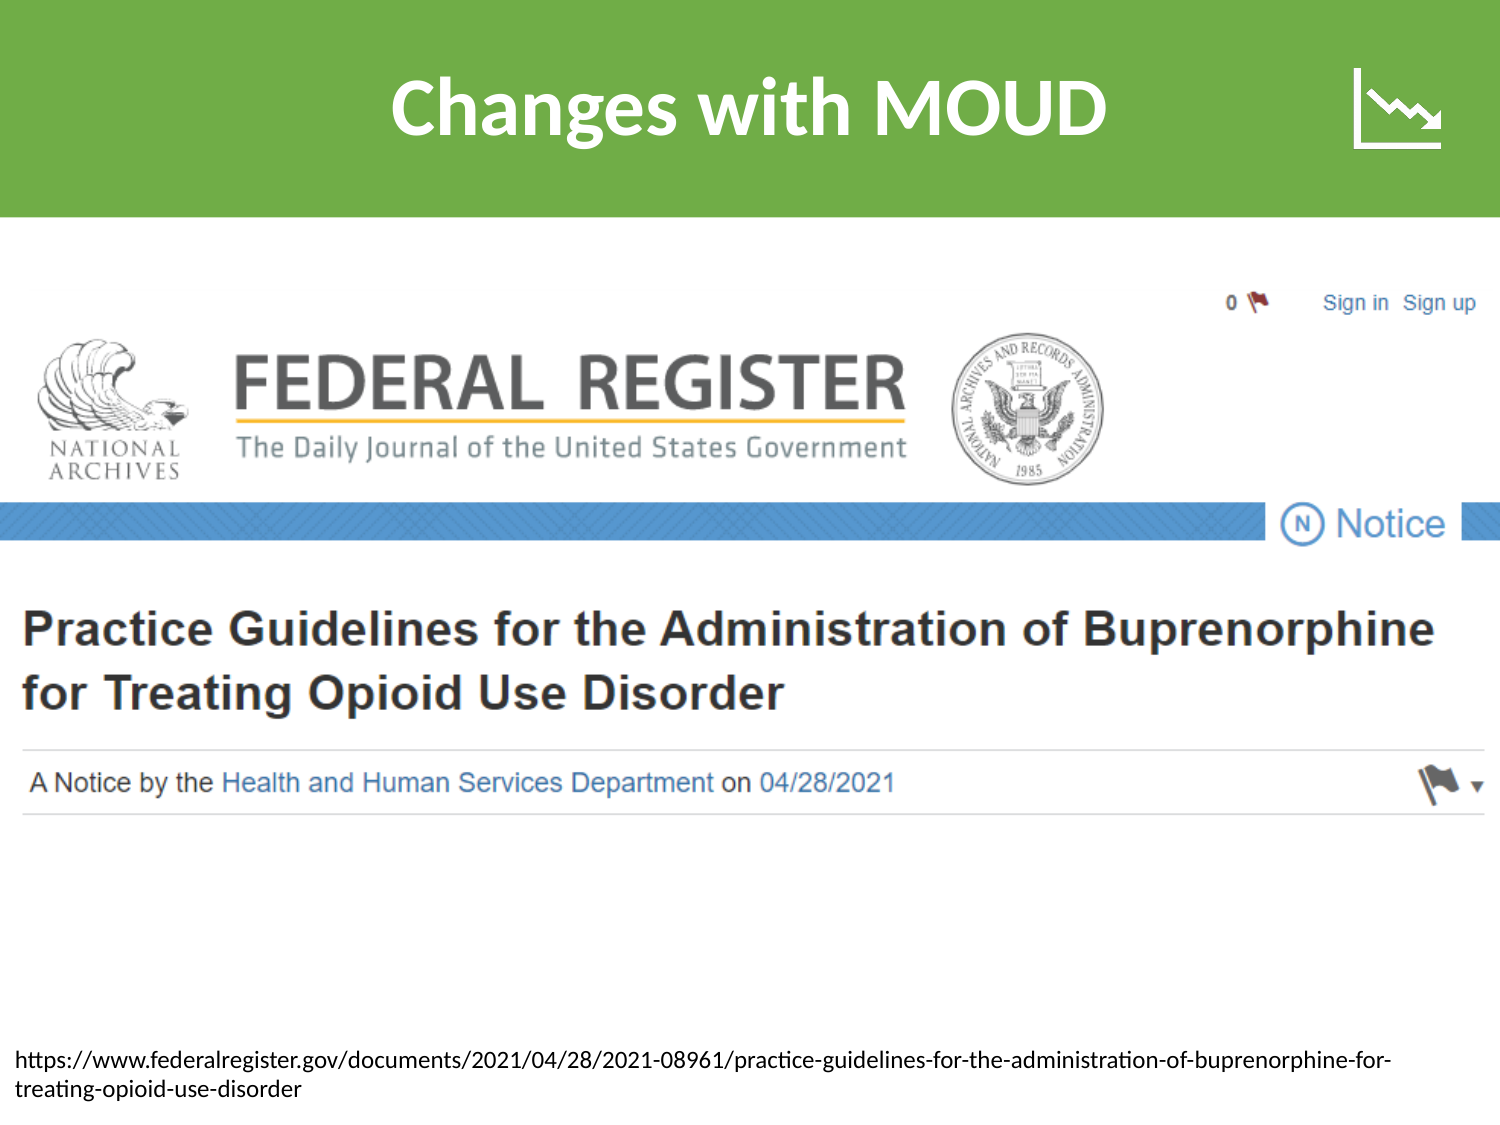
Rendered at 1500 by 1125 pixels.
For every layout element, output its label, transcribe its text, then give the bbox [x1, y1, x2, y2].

text_box https://www.federalregister.gov/documents/2021/04/28/2021-08961/practice-guidelines-for-the-administration-of-buprenorphine-for-treating-opioid-use-disorder [0, 1035, 1427, 1111]
text_box Changes with MOUD [0, 0, 1500, 218]
picture [0, 289, 1500, 836]
text_box [1334, 50, 1459, 167]
